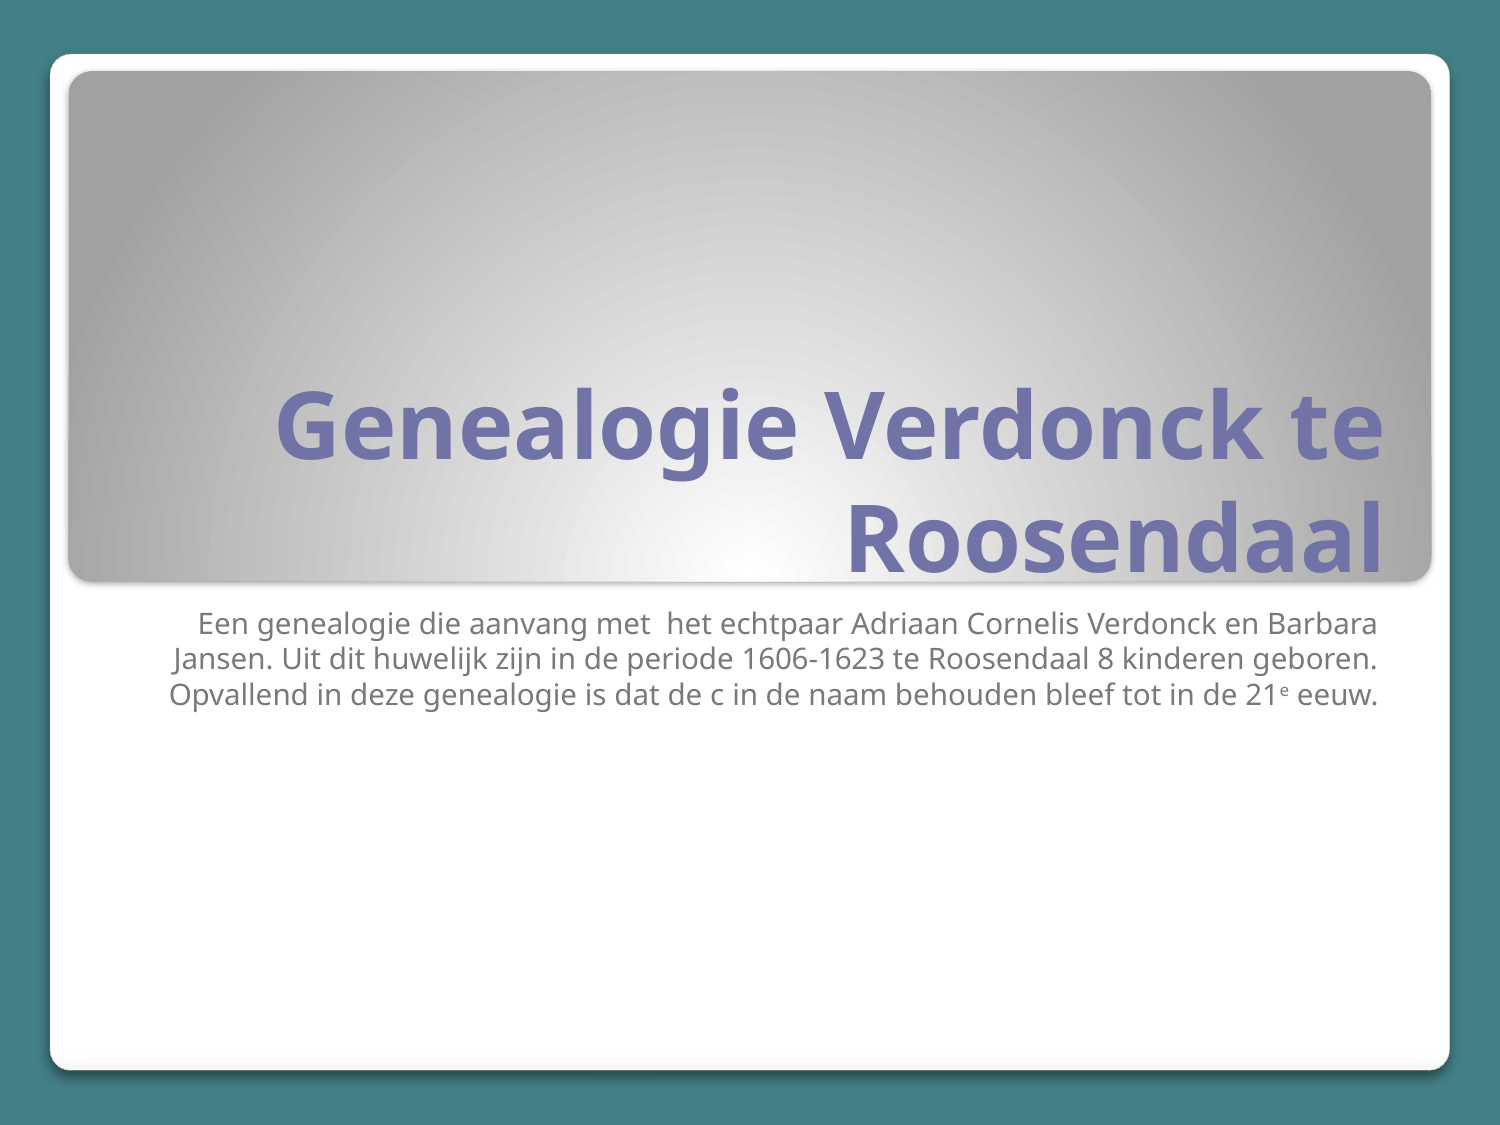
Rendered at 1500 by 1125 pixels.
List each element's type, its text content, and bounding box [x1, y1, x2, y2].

title Genealogie Verdonck te Roosendaal [118, 298, 1394, 599]
subtitle Een genealogie die aanvang met het echtpaar Adriaan Cornelis Verdonck en Barbara Jansen. Uit dit huwelijk zijn in de periode 1606-1623 te Roosendaal 8 kinderen geboren. Opvallend in deze genealogie is dat de c in de naam behouden bleef tot in de 21e eeuw. [118, 604, 1394, 755]
